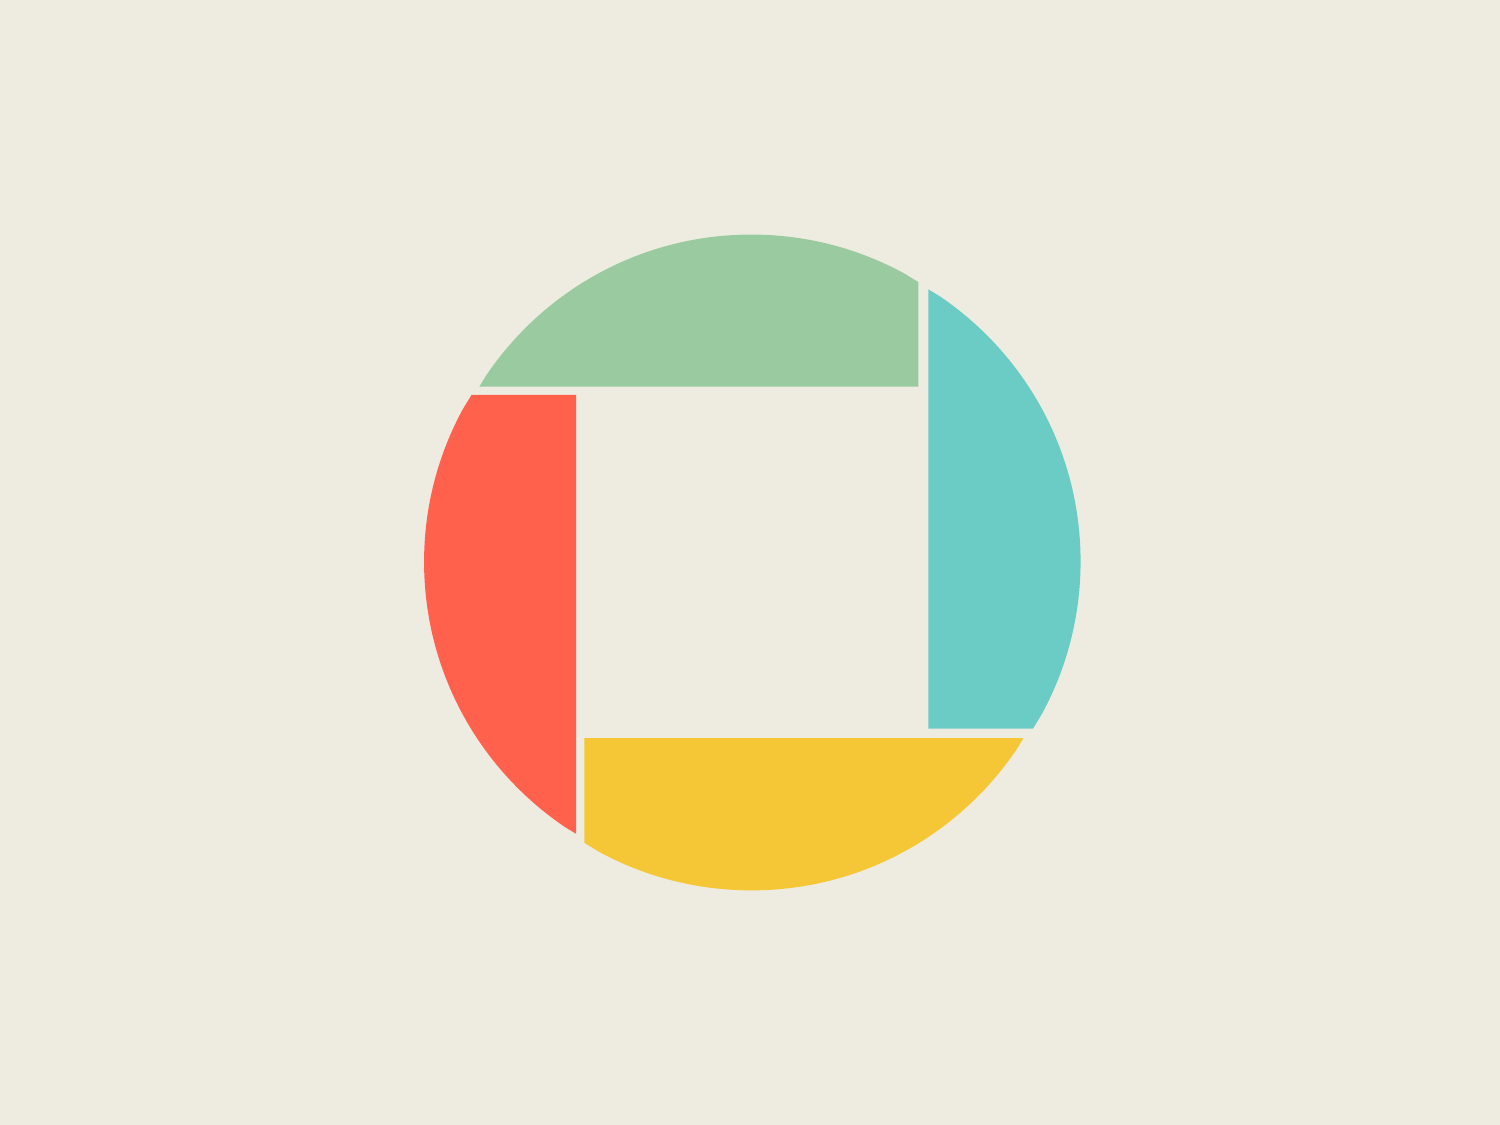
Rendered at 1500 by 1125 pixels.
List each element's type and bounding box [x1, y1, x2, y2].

text_box [477, 232, 921, 389]
text_box [421, 392, 579, 836]
text_box [582, 736, 1026, 893]
text_box [926, 287, 1083, 731]
